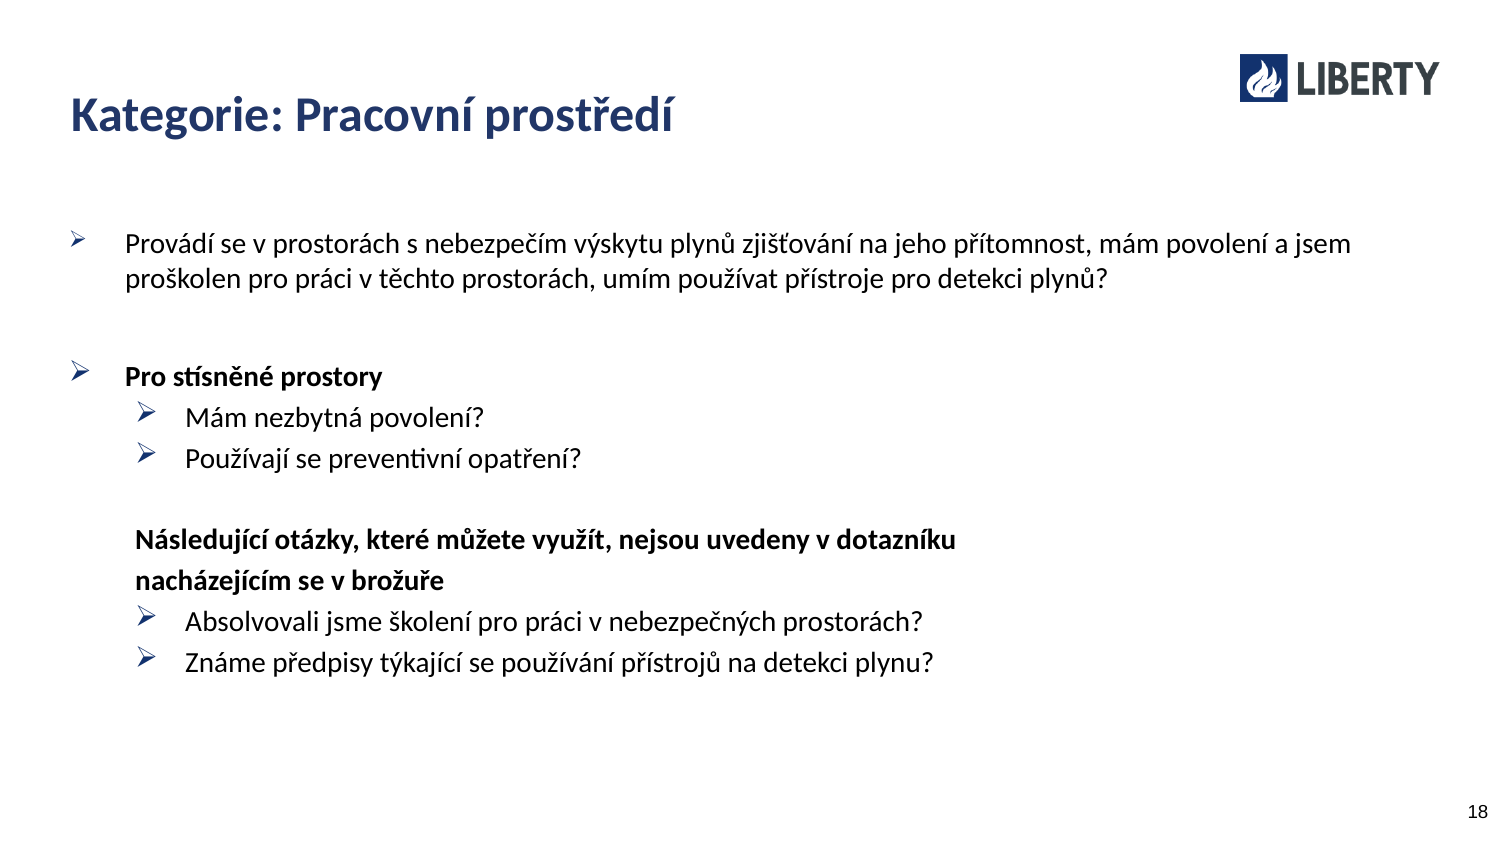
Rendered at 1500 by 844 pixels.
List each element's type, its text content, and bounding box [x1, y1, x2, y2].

title Kategorie: Pracovní prostředí [71, 90, 1423, 142]
slide_number 18 [1414, 799, 1489, 824]
picture [1240, 54, 1443, 102]
text_box Provádí se v prostorách s nebezpečím výskytu plynů zjišťování na jeho přítomnost, mám povolení a jsem proškolen pro práci v těchto prostorách, umím používat přístroje pro detekci plynů? Pro stísněné prostory Mám nezbytná povolení? Používají se preventivní opatření? Následující otázky, které můžete využít, nejsou uvedeny v dotazníku nacházejícím se v brožuře Absolvovali jsme školení pro práci v nebezpečných prostorách? Známe předpisy týkající se používání přístrojů na detekci plynu? [68, 224, 1414, 844]
